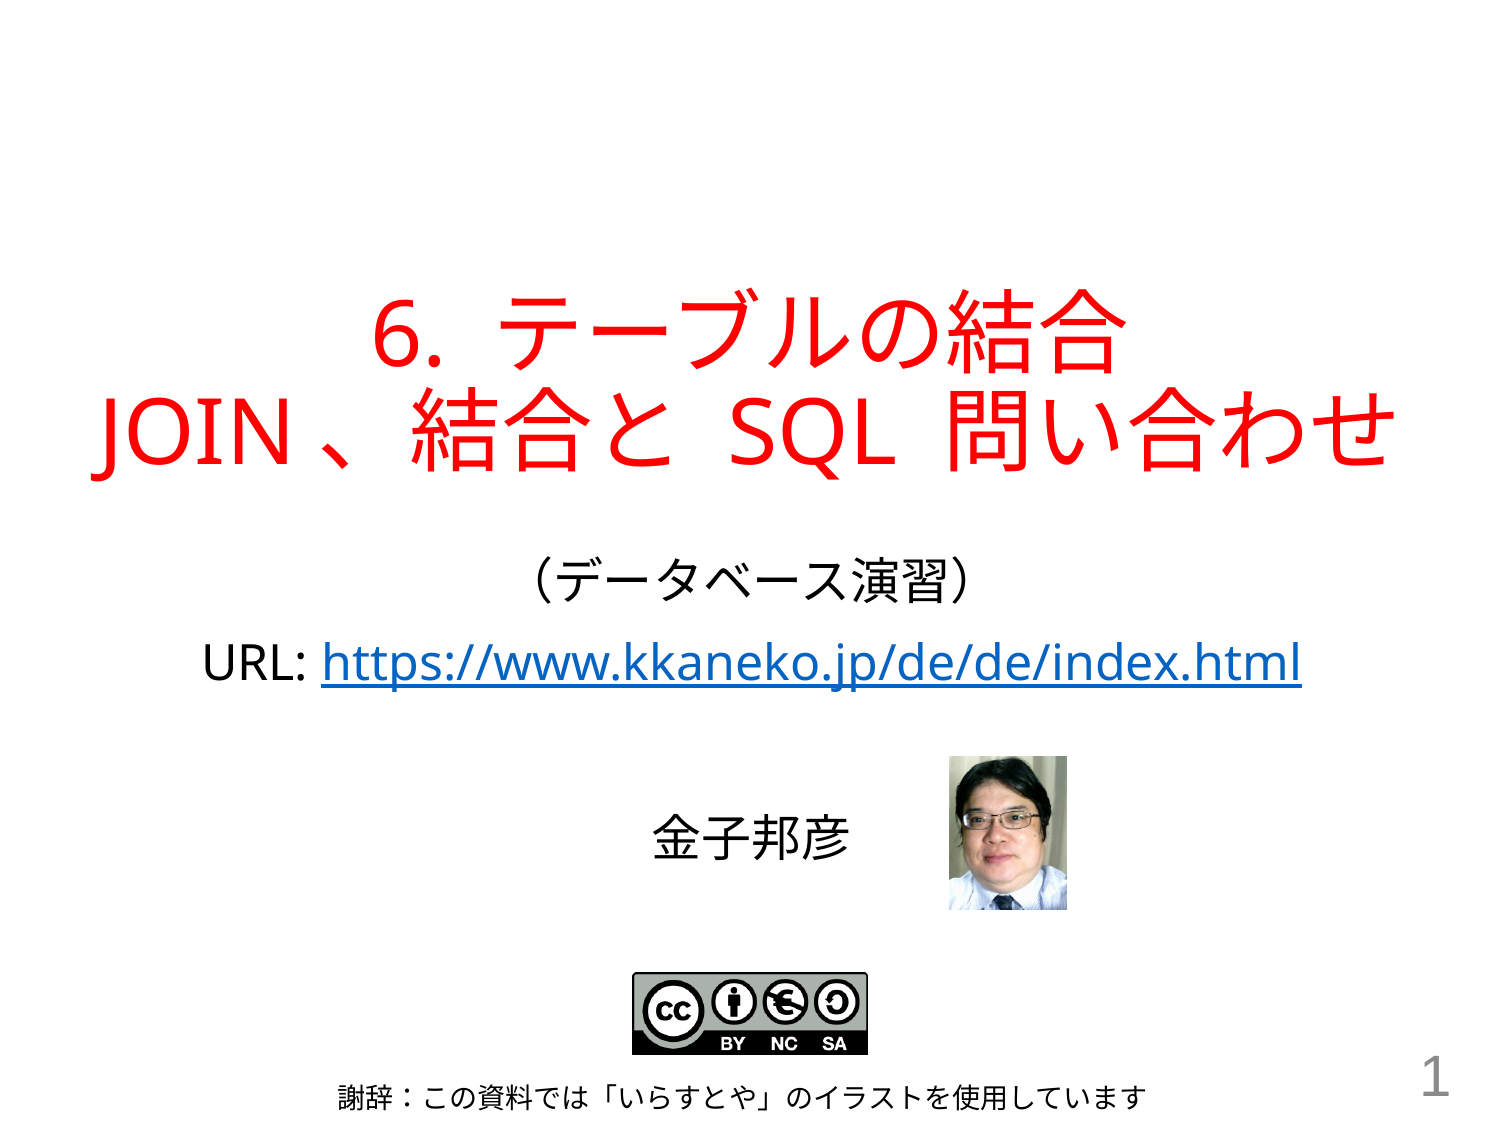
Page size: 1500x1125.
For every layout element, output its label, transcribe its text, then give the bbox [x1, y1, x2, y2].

text_box 金子邦彦 [635, 798, 868, 875]
subtitle （データベース演習） URL: https://www.kkaneko.jp/de/de/index.html [73, 541, 1430, 789]
slide_number 1 [1129, 1042, 1467, 1103]
title 6. テーブルの結合 JOIN、結合と SQL 問い合わせ [73, 184, 1427, 493]
picture [949, 756, 1067, 911]
text_box 謝辞：この資料では「いらすとや」のイラストを使用しています [323, 1072, 1177, 1122]
picture [632, 972, 868, 1055]
